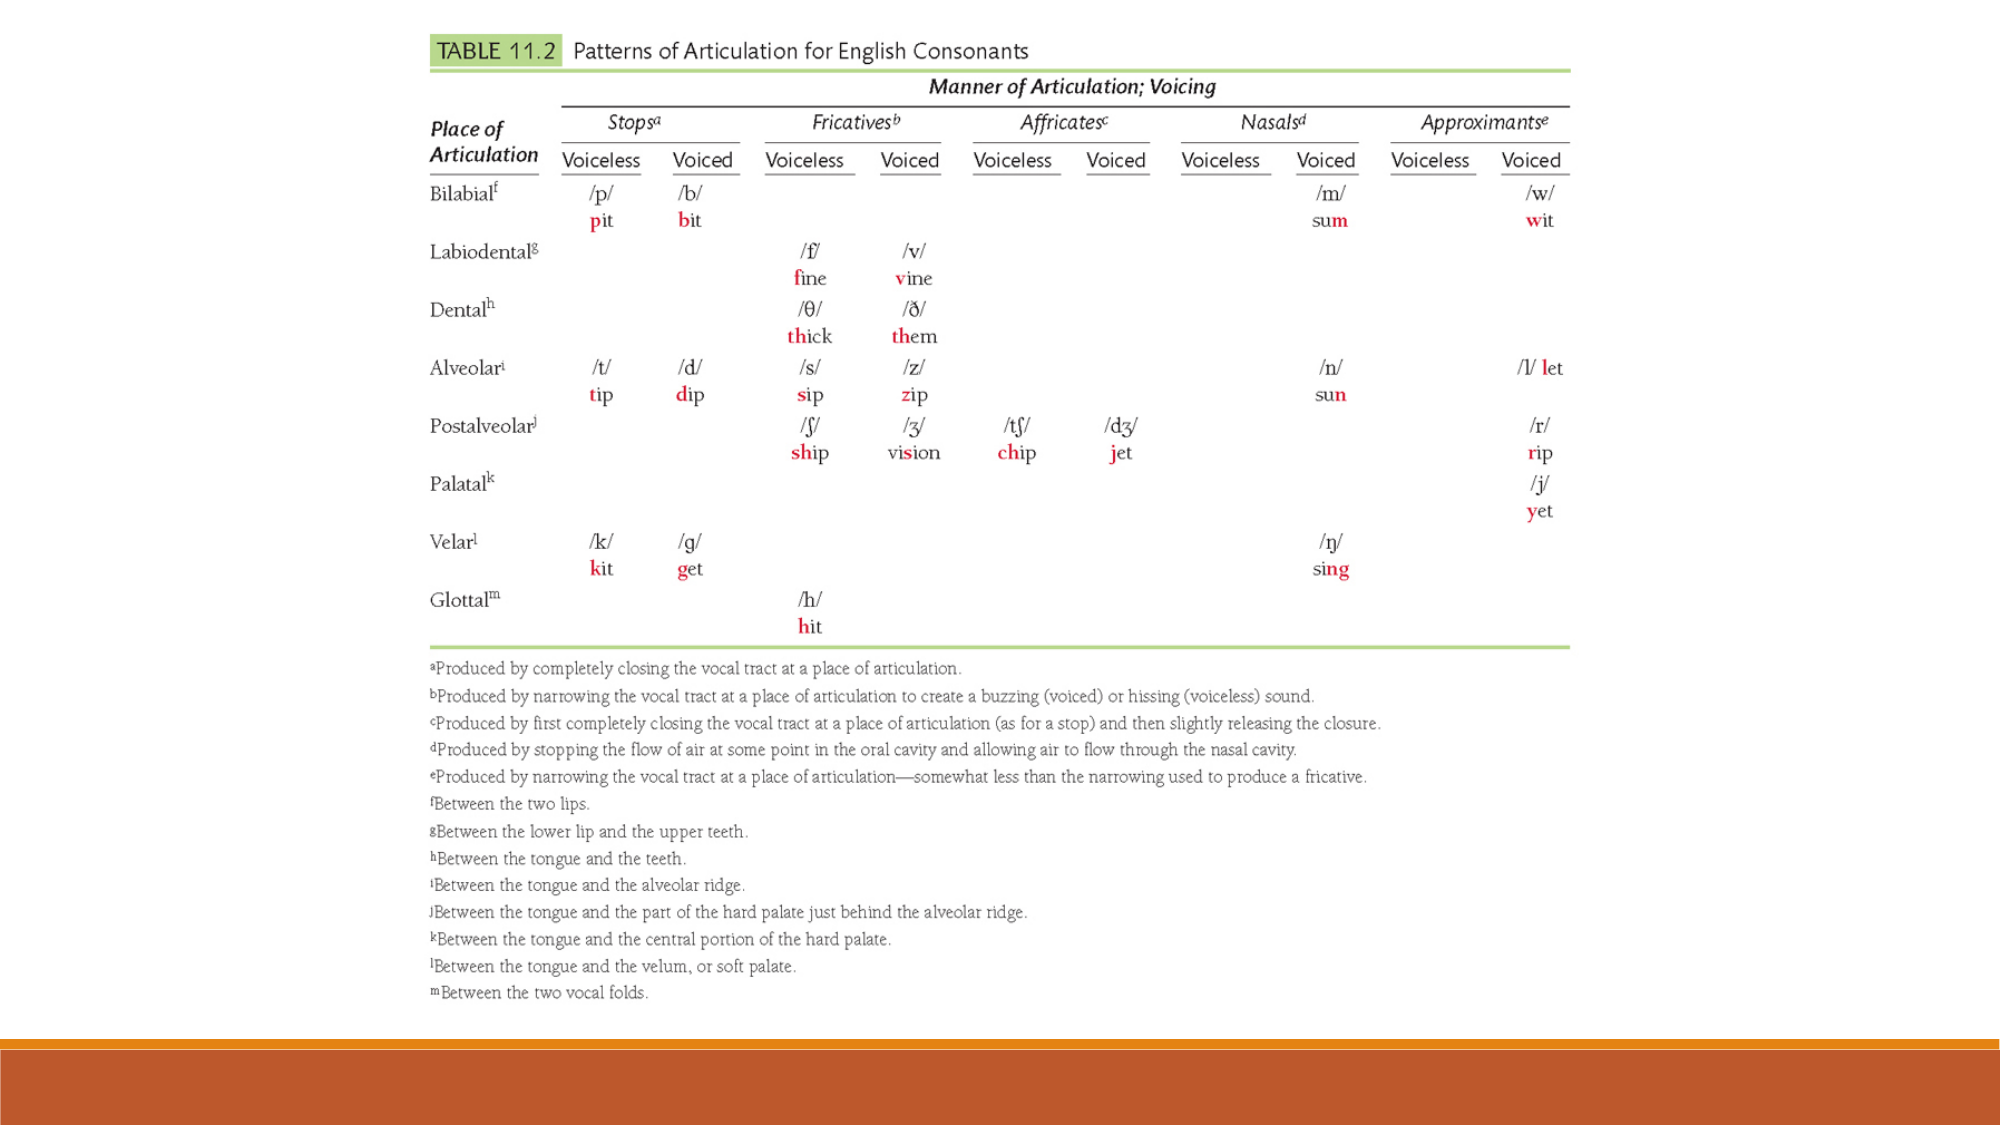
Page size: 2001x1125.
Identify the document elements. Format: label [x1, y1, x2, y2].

picture [419, 23, 1602, 1028]
